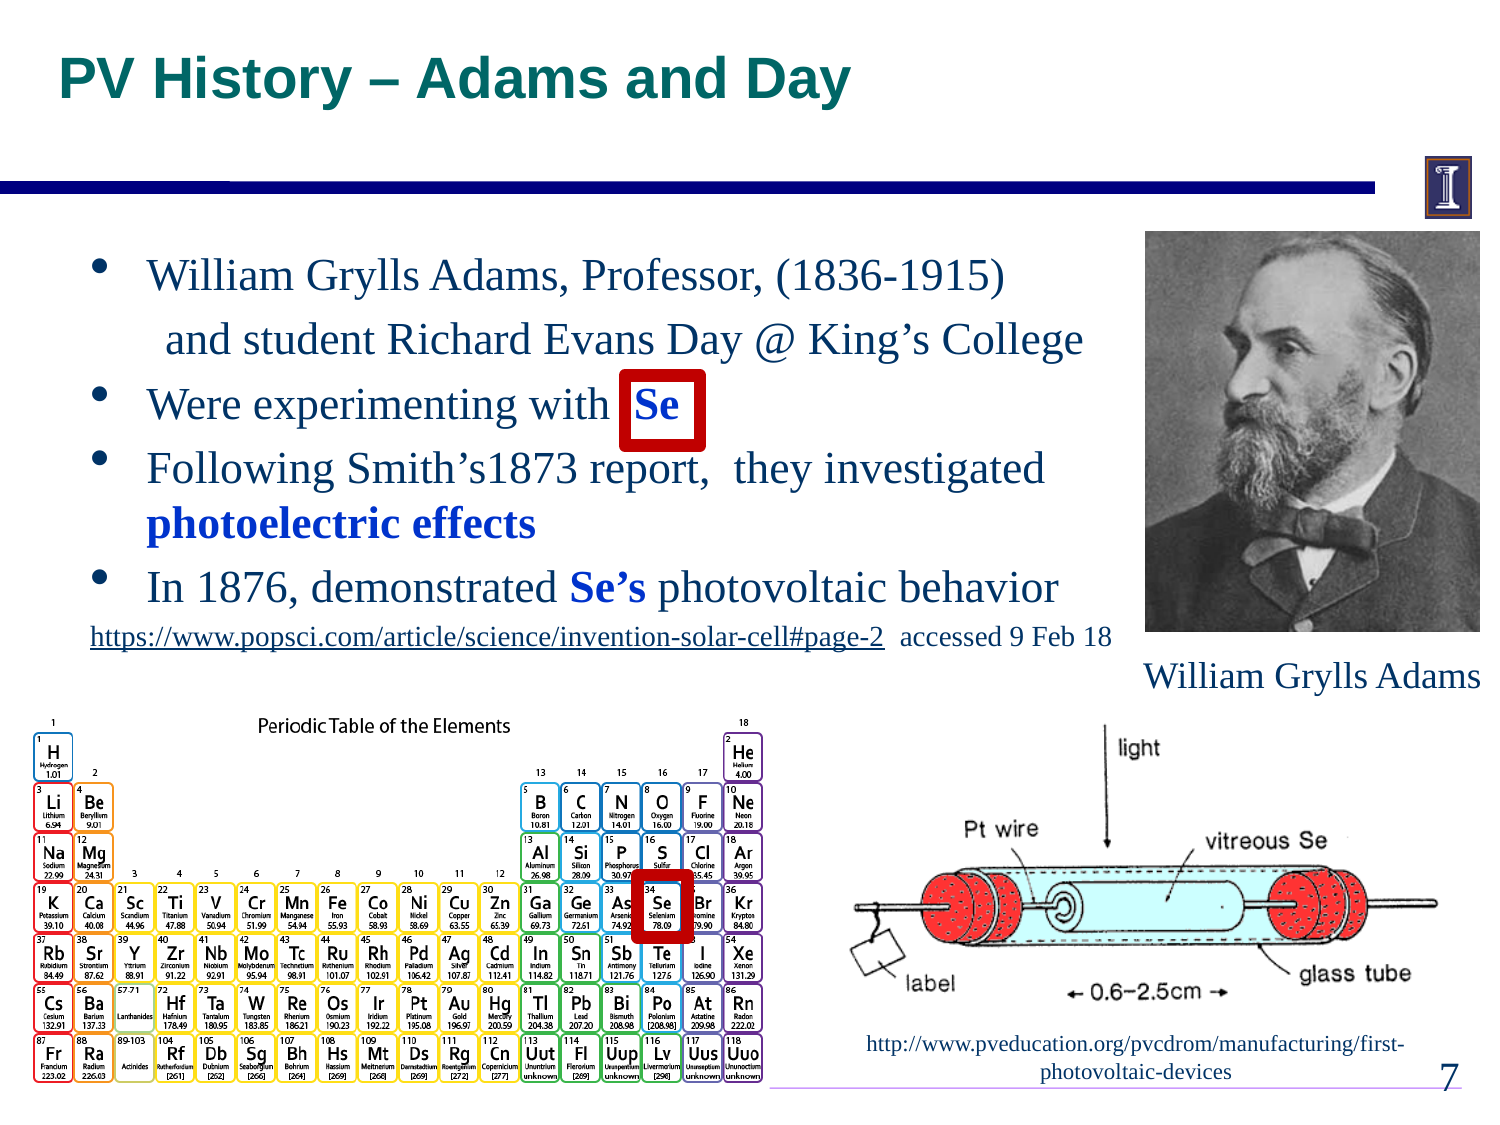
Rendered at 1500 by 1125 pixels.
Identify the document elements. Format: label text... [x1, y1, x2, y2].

text_box William Grylls Adams [1128, 643, 1497, 704]
text_box http://www.pveducation.org/pvcdrom/manufacturing/first-photovoltaic-devices [797, 1021, 1475, 1092]
text_box [624, 375, 700, 446]
text_box William Grylls Adams, Professor, (1836-1915) and student Richard Evans Day @ King’s College Were experimenting with Se Following Smith’s1873 report, they investigated photoelectric effects In 1876, demonstrated Se’s photovoltaic behavior https://www.popsci.com/article/science/invention-solar-cell#page-2 accessed 9 Feb 18 [75, 237, 1163, 713]
picture [838, 700, 1460, 1009]
picture [1424, 156, 1472, 219]
title PV History – Adams and Day [43, 35, 1231, 124]
picture [1145, 231, 1480, 632]
picture [5, 684, 770, 1091]
slide_number 6 [1412, 1037, 1476, 1113]
